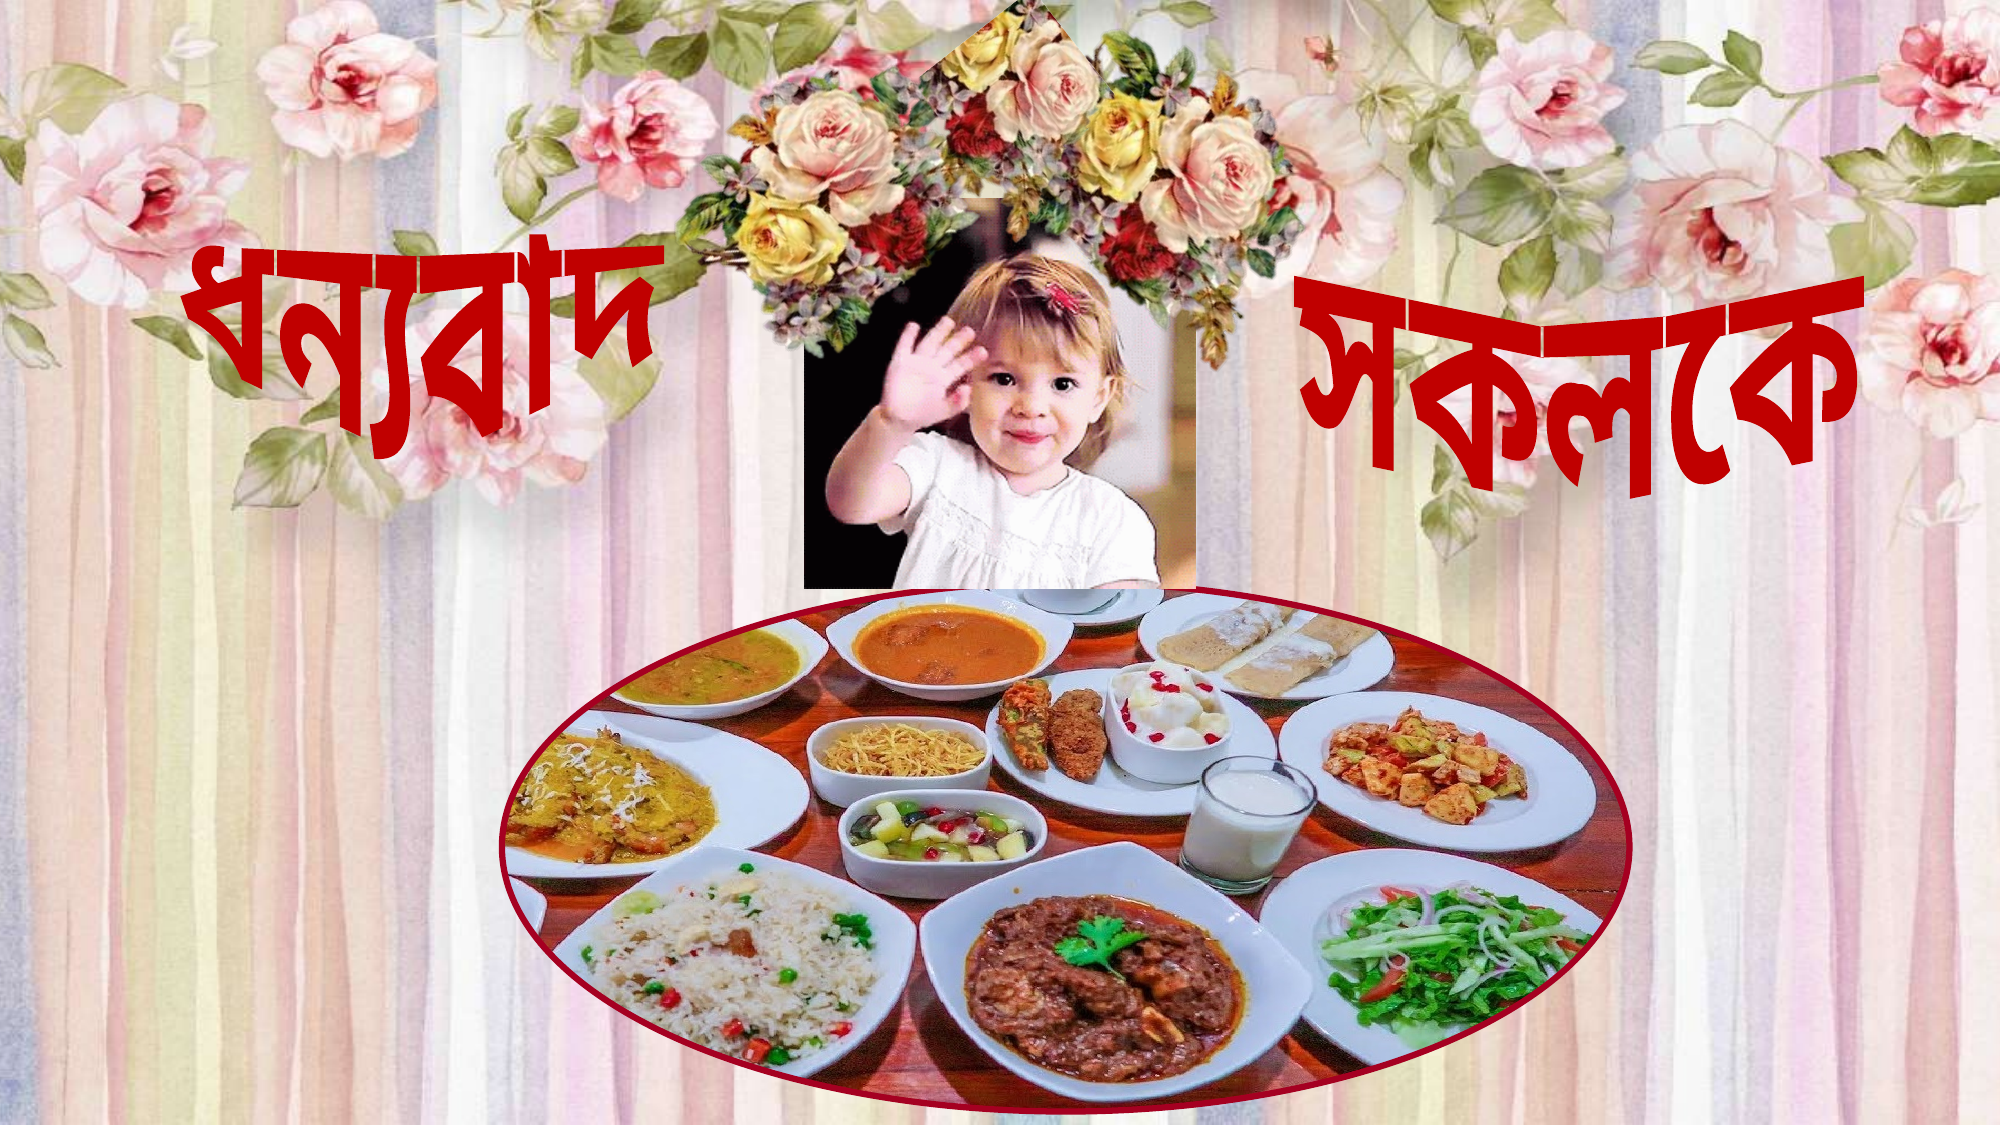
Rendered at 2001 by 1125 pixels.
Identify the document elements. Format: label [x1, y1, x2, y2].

picture [0, 0, 2000, 1125]
text_box [637, 21, 1393, 342]
